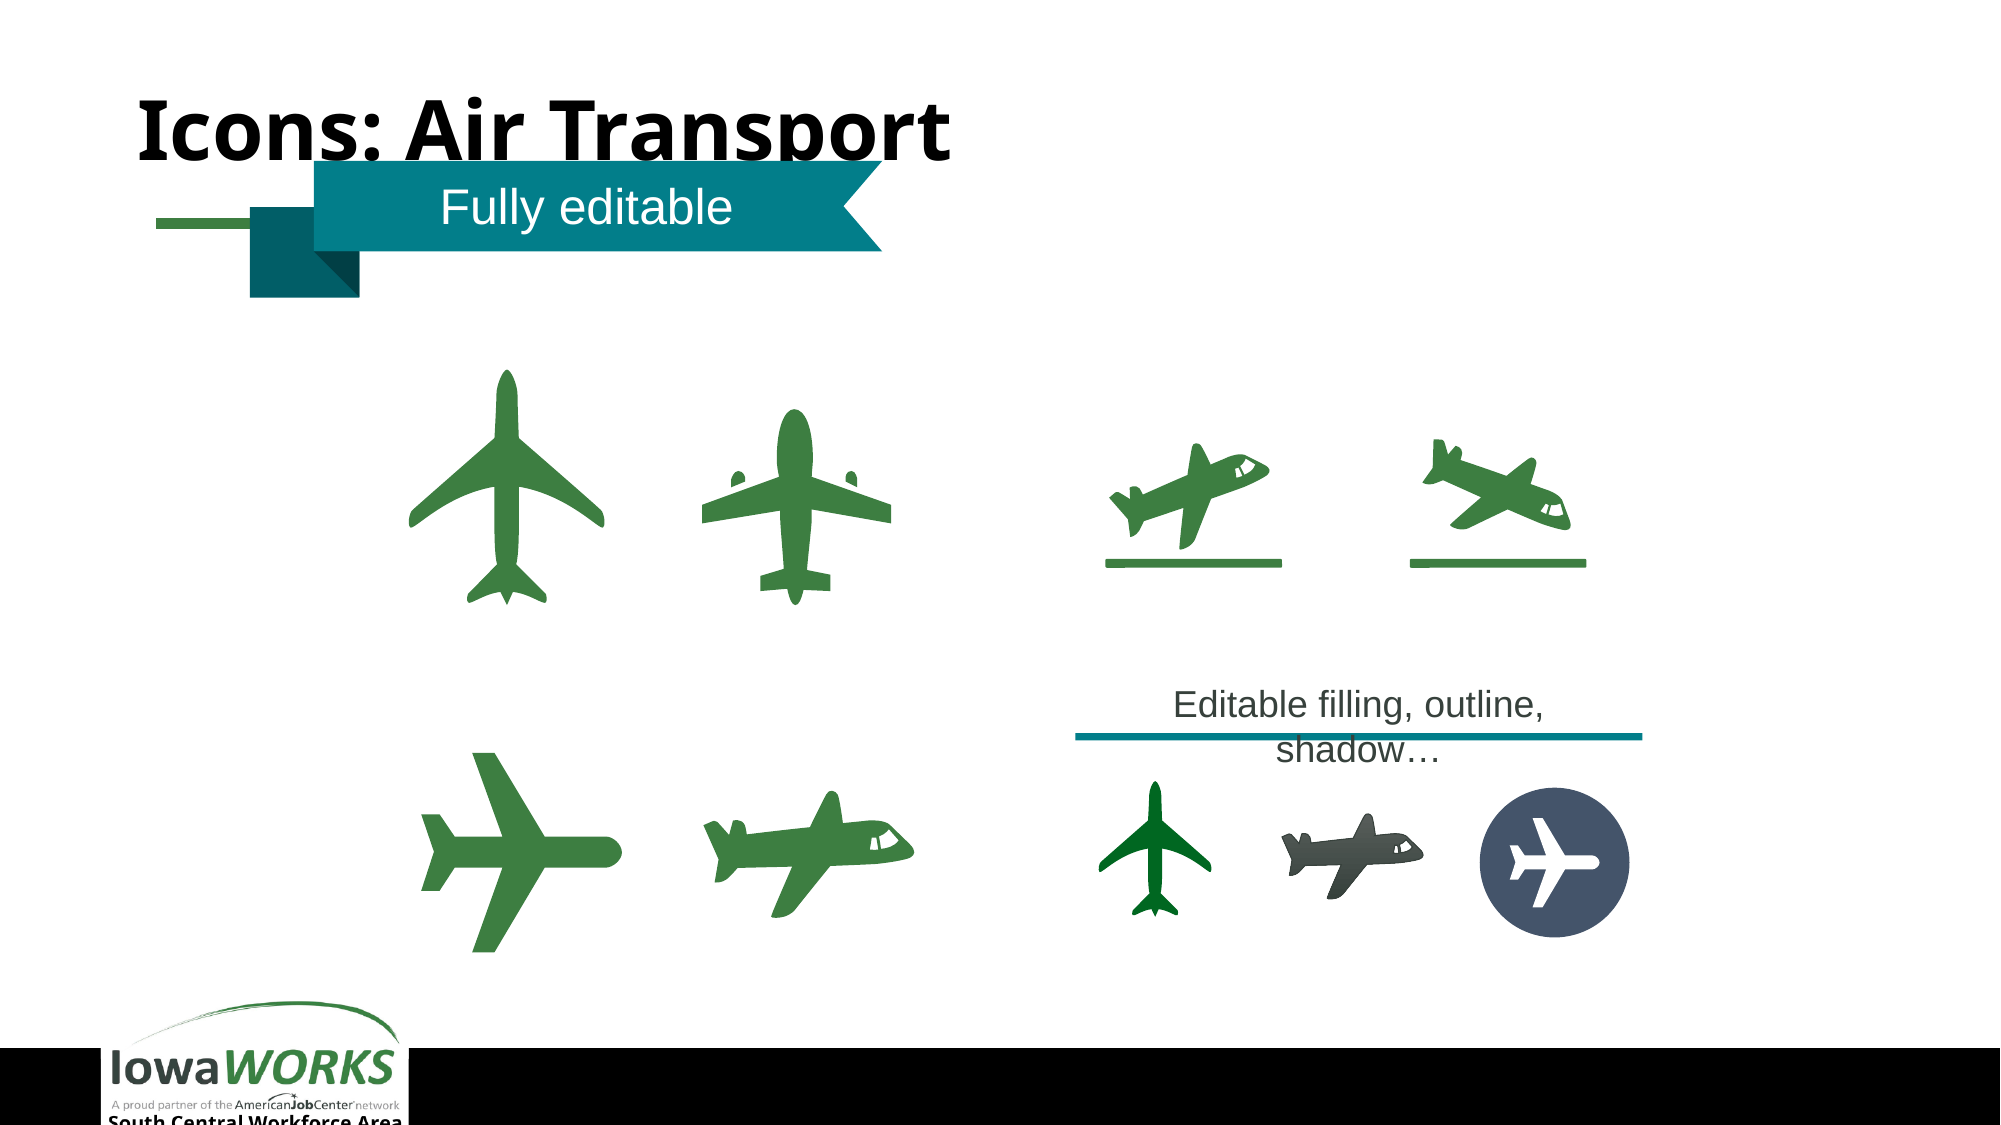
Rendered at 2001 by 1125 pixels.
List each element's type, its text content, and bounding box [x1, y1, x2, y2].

text_box [421, 752, 622, 953]
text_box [1479, 787, 1630, 938]
text_box [1281, 813, 1424, 900]
text_box [702, 409, 892, 606]
picture [100, 989, 409, 1125]
title Icons: Air Transport [137, 59, 1863, 207]
text_box [703, 790, 915, 918]
text_box Editable filling, outline, shadow… [1074, 672, 1644, 778]
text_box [1105, 444, 1283, 568]
text_box [408, 369, 605, 606]
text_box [250, 160, 883, 298]
text_box [1098, 781, 1212, 917]
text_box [1409, 444, 1587, 568]
